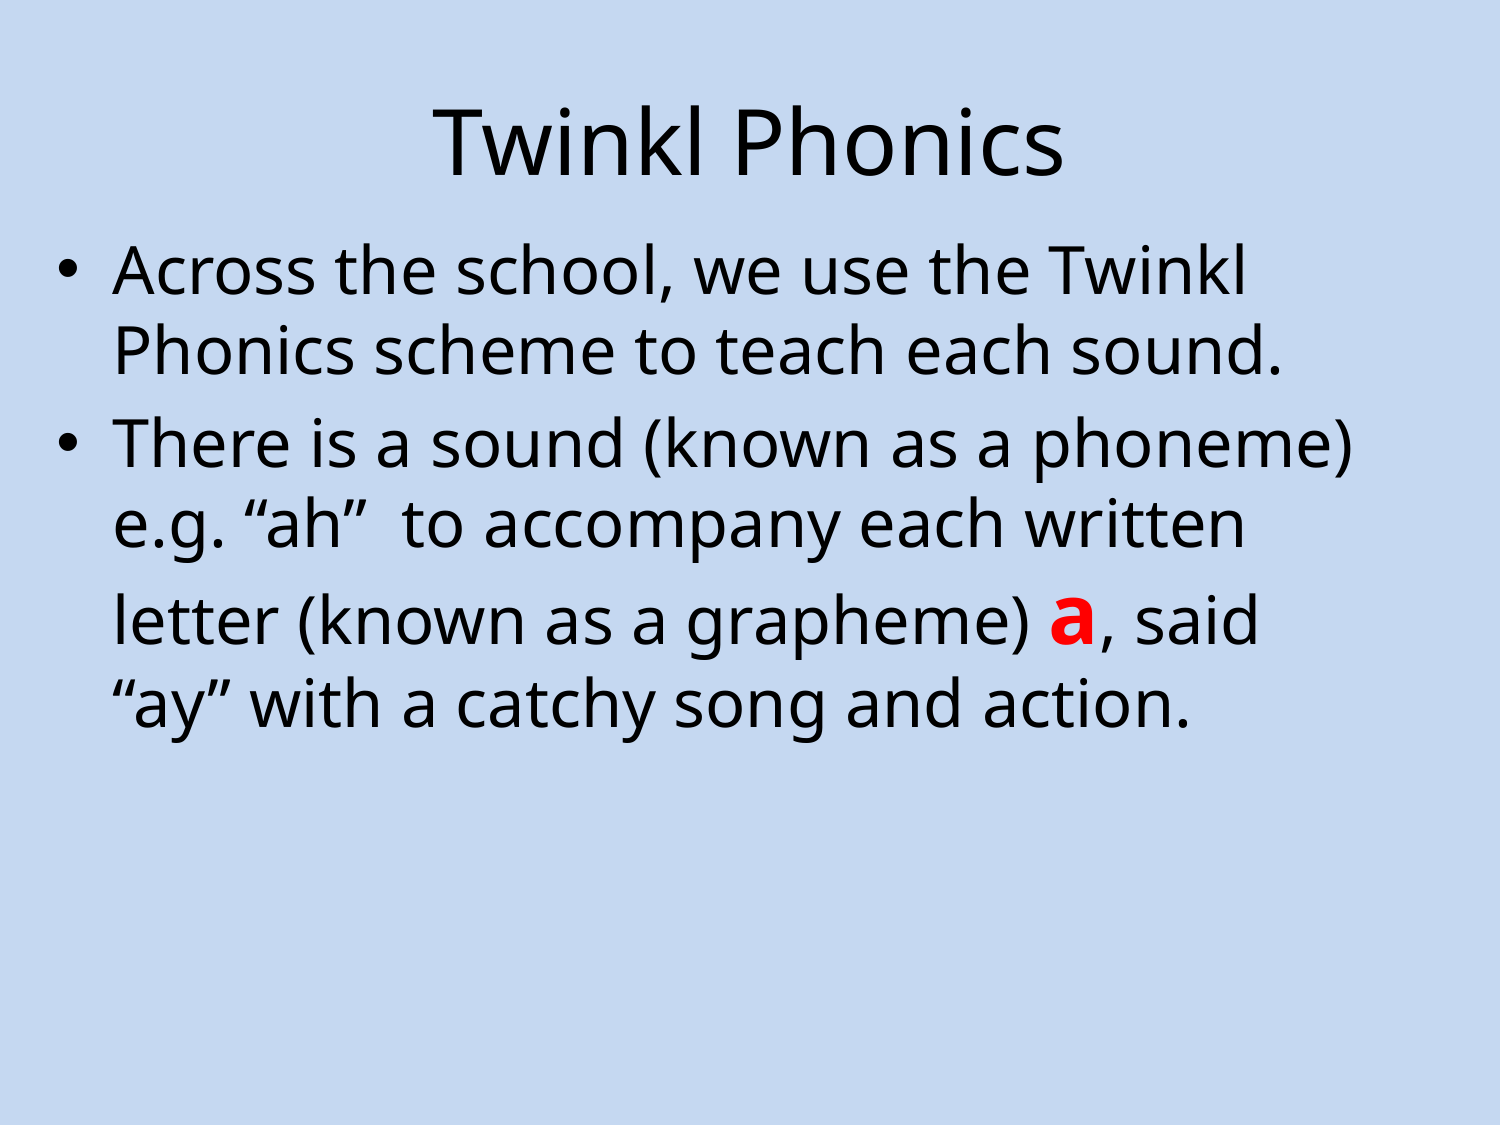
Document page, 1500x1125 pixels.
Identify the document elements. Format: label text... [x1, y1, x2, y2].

title Twinkl Phonics [75, 45, 1425, 233]
list Across the school, we use the Twinkl Phonics scheme to teach each sound. There is a sound (known as a phoneme) e.g. “ah” to accompany each written letter (known as a grapheme) a, said “ay” with a catchy song and action. [41, 219, 1392, 1059]
